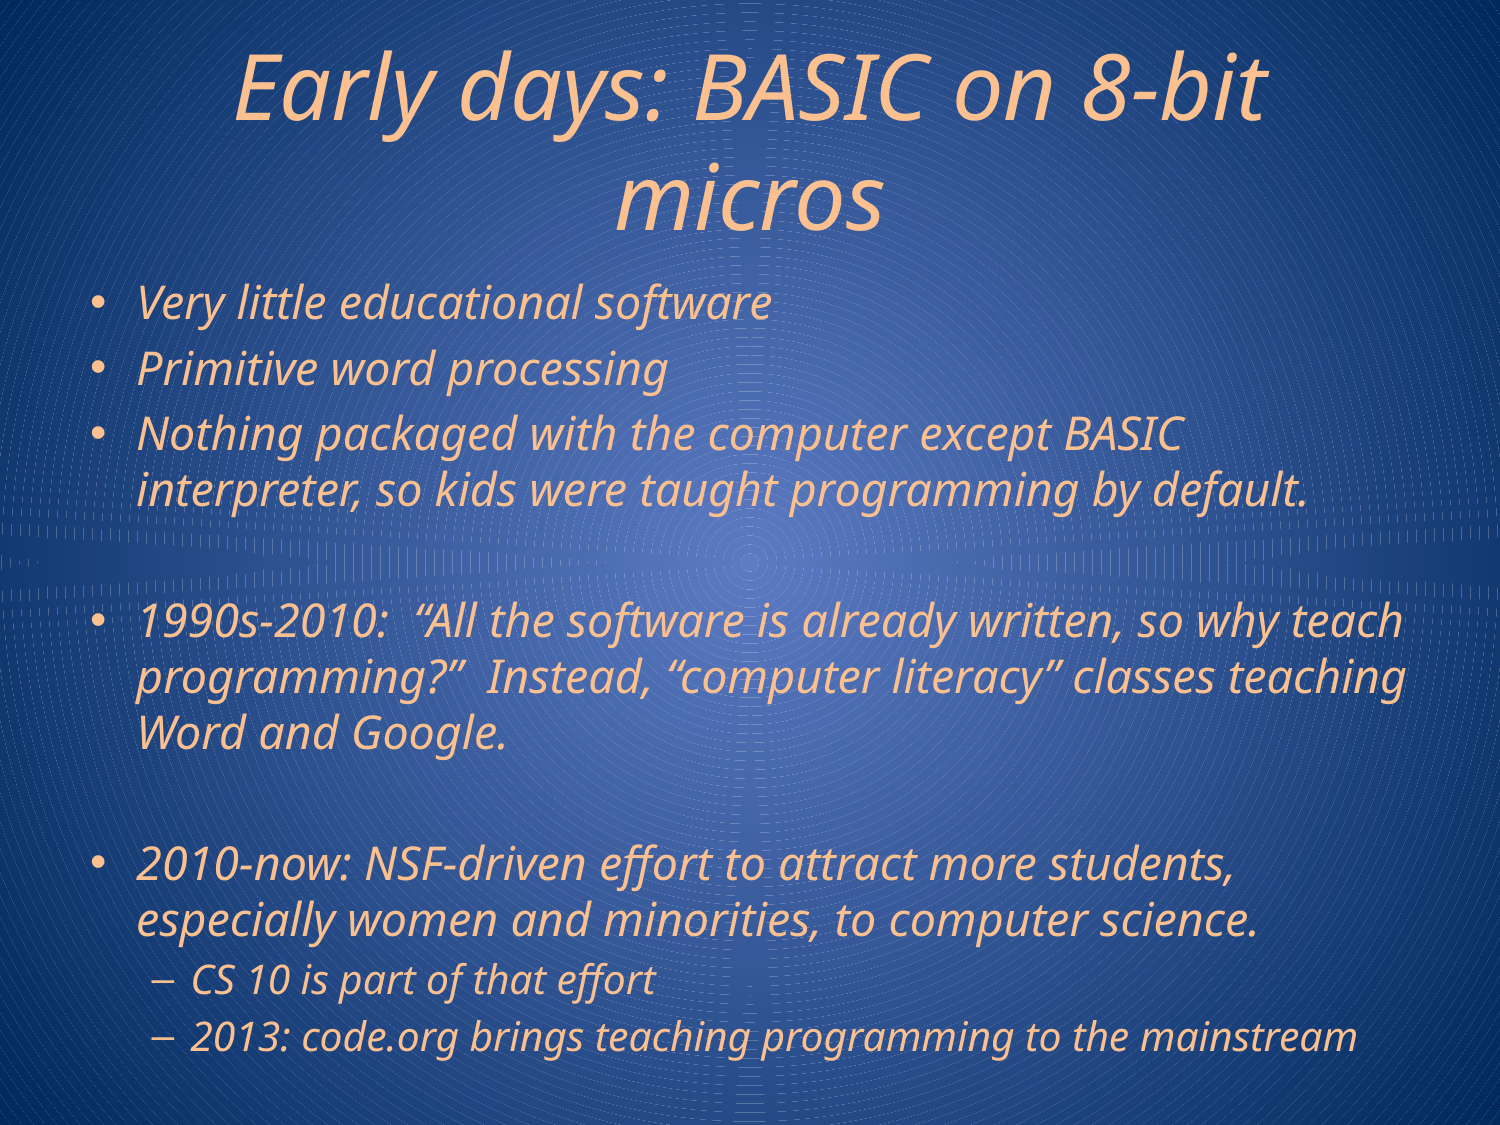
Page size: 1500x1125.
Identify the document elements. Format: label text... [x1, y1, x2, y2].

list Very little educational software Primitive word processing Nothing packaged with the computer except BASIC interpreter, so kids were taught programming by default. 1990s-2010: “All the software is already written, so why teach programming?” Instead, “computer literacy” classes teaching Word and Google. 2010-now: NSF-driven effort to attract more students, especially women and minorities, to computer science. CS 10 is part of that effort 2013: code.org brings teaching programming to the mainstream [75, 265, 1425, 1077]
title Early days: BASIC on 8-bit micros [75, 45, 1425, 233]
